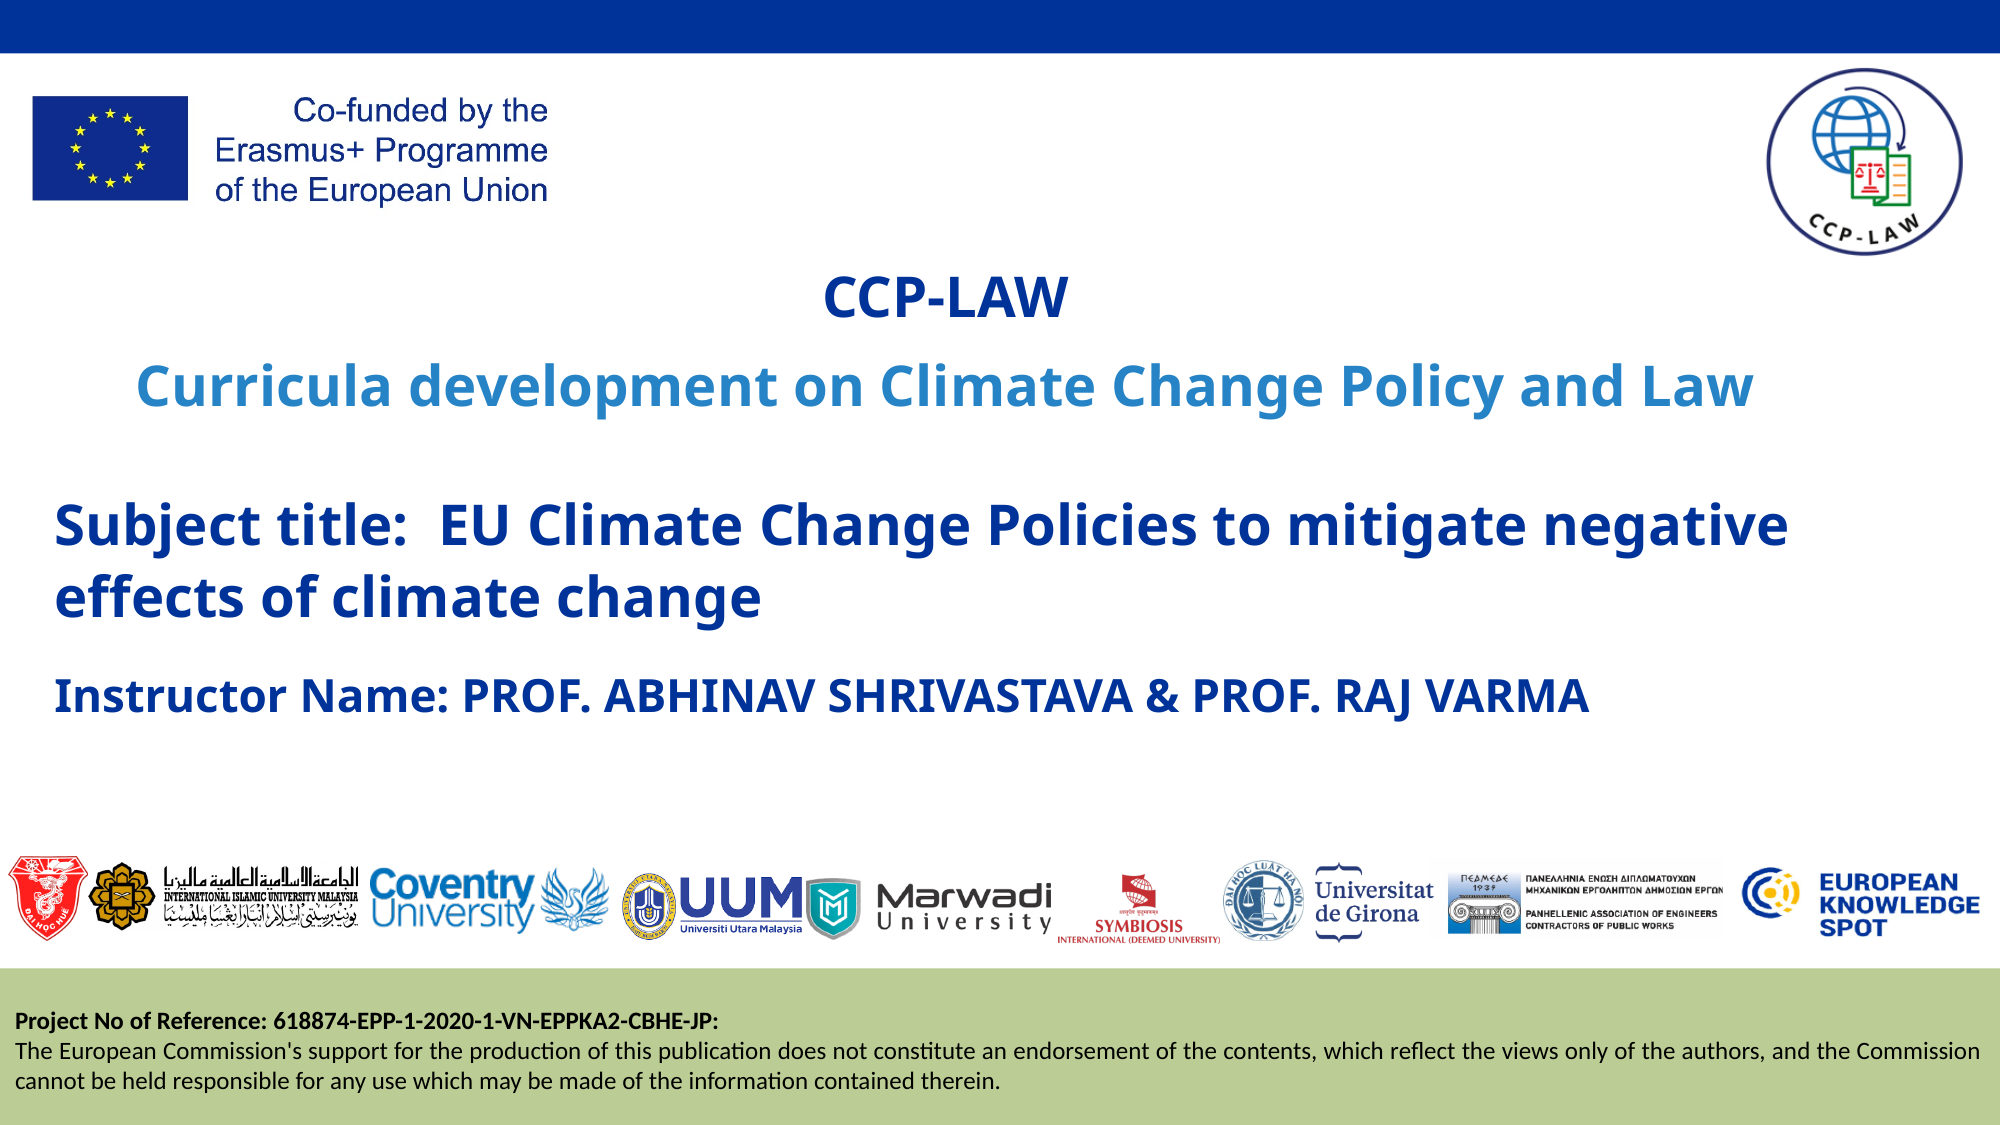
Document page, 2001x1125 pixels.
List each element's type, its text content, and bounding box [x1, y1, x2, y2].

picture [8, 856, 358, 941]
picture [1223, 860, 1304, 942]
picture [1761, 55, 1976, 264]
picture [1315, 858, 1723, 944]
picture [618, 863, 1051, 947]
picture [370, 867, 609, 935]
text_box Subject title: EU Climate Change Policies to mitigate negative effects of climate change Instructor Name: PROF. ABHINAV SHRIVASTAVA & PROF. RAJ VARMA [39, 477, 1869, 821]
text_box Project No of Reference: 618874-EPP-1-2020-1-VN-EPPKA2-CBHE-JP: The European Commission's support for the production of this publication does not constitute an endorsement of the contents, which reflect the views only of the authors, and the Commission cannot be held responsible for any use which may be made of the information contained therein. [0, 968, 2000, 1125]
text_box CCP-LAW Curricula development on Climate Change Policy and Law [30, 248, 1860, 490]
text_box [0, 0, 2000, 54]
picture [0, 73, 574, 231]
picture [1739, 867, 1992, 937]
picture [1058, 874, 1220, 944]
